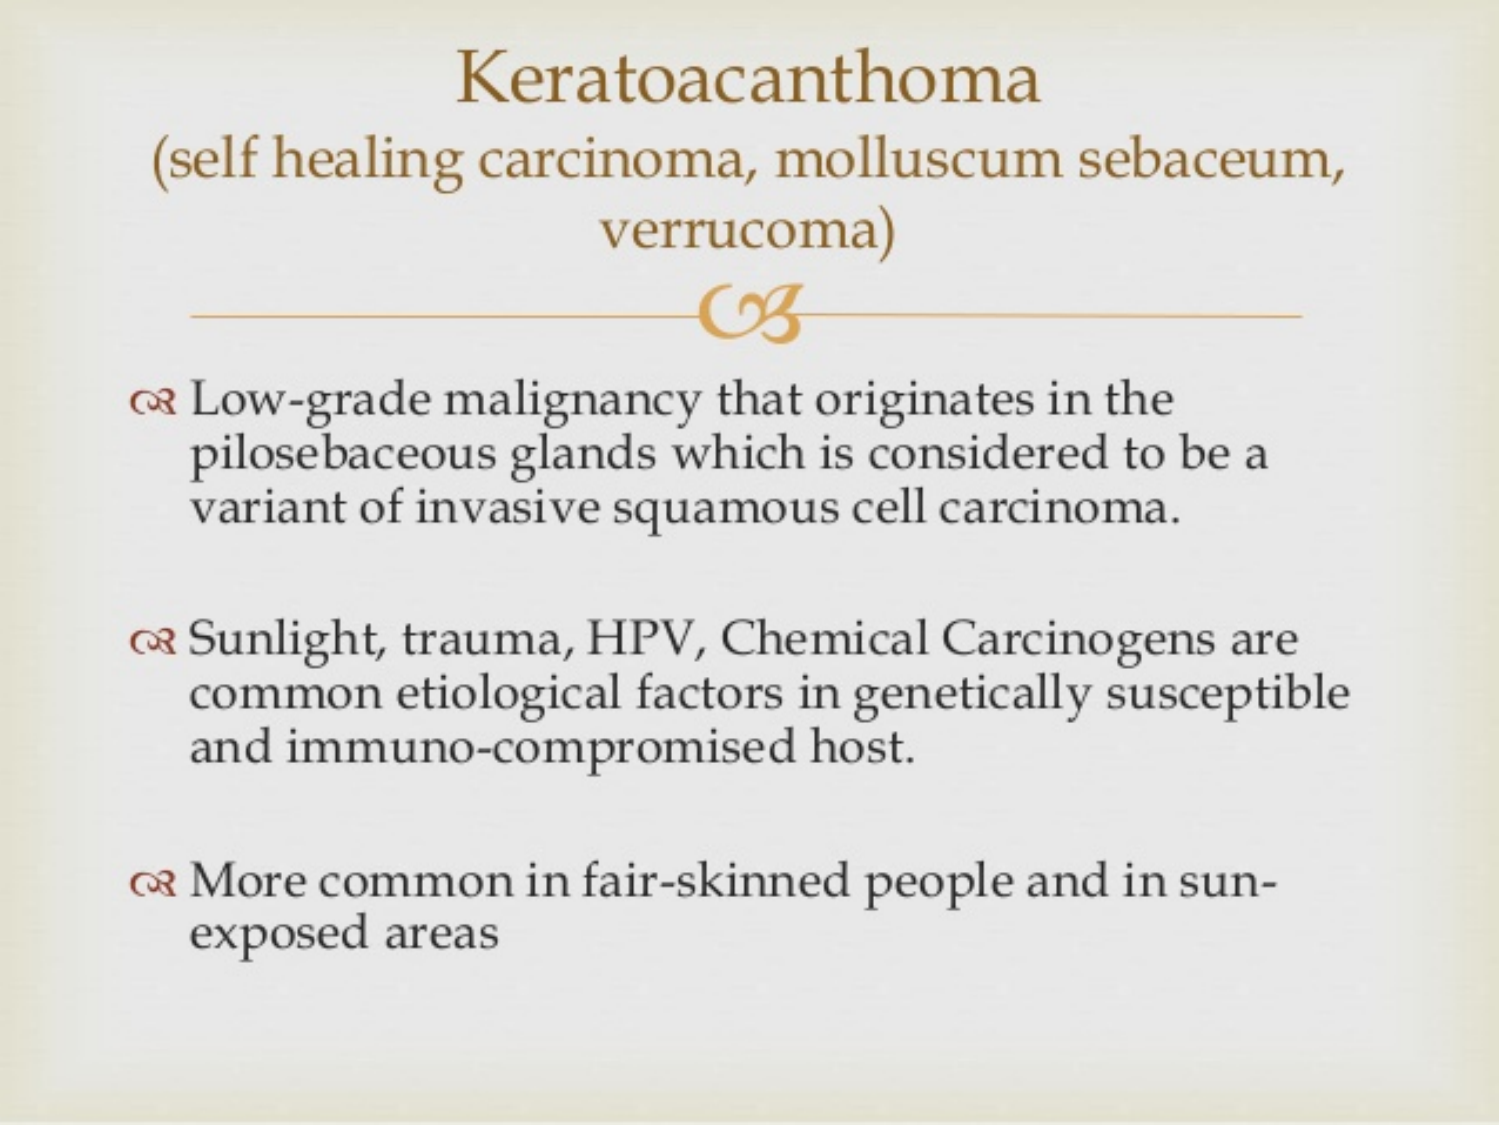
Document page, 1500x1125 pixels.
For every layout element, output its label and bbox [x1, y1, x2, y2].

list [0, 0, 1499, 1125]
